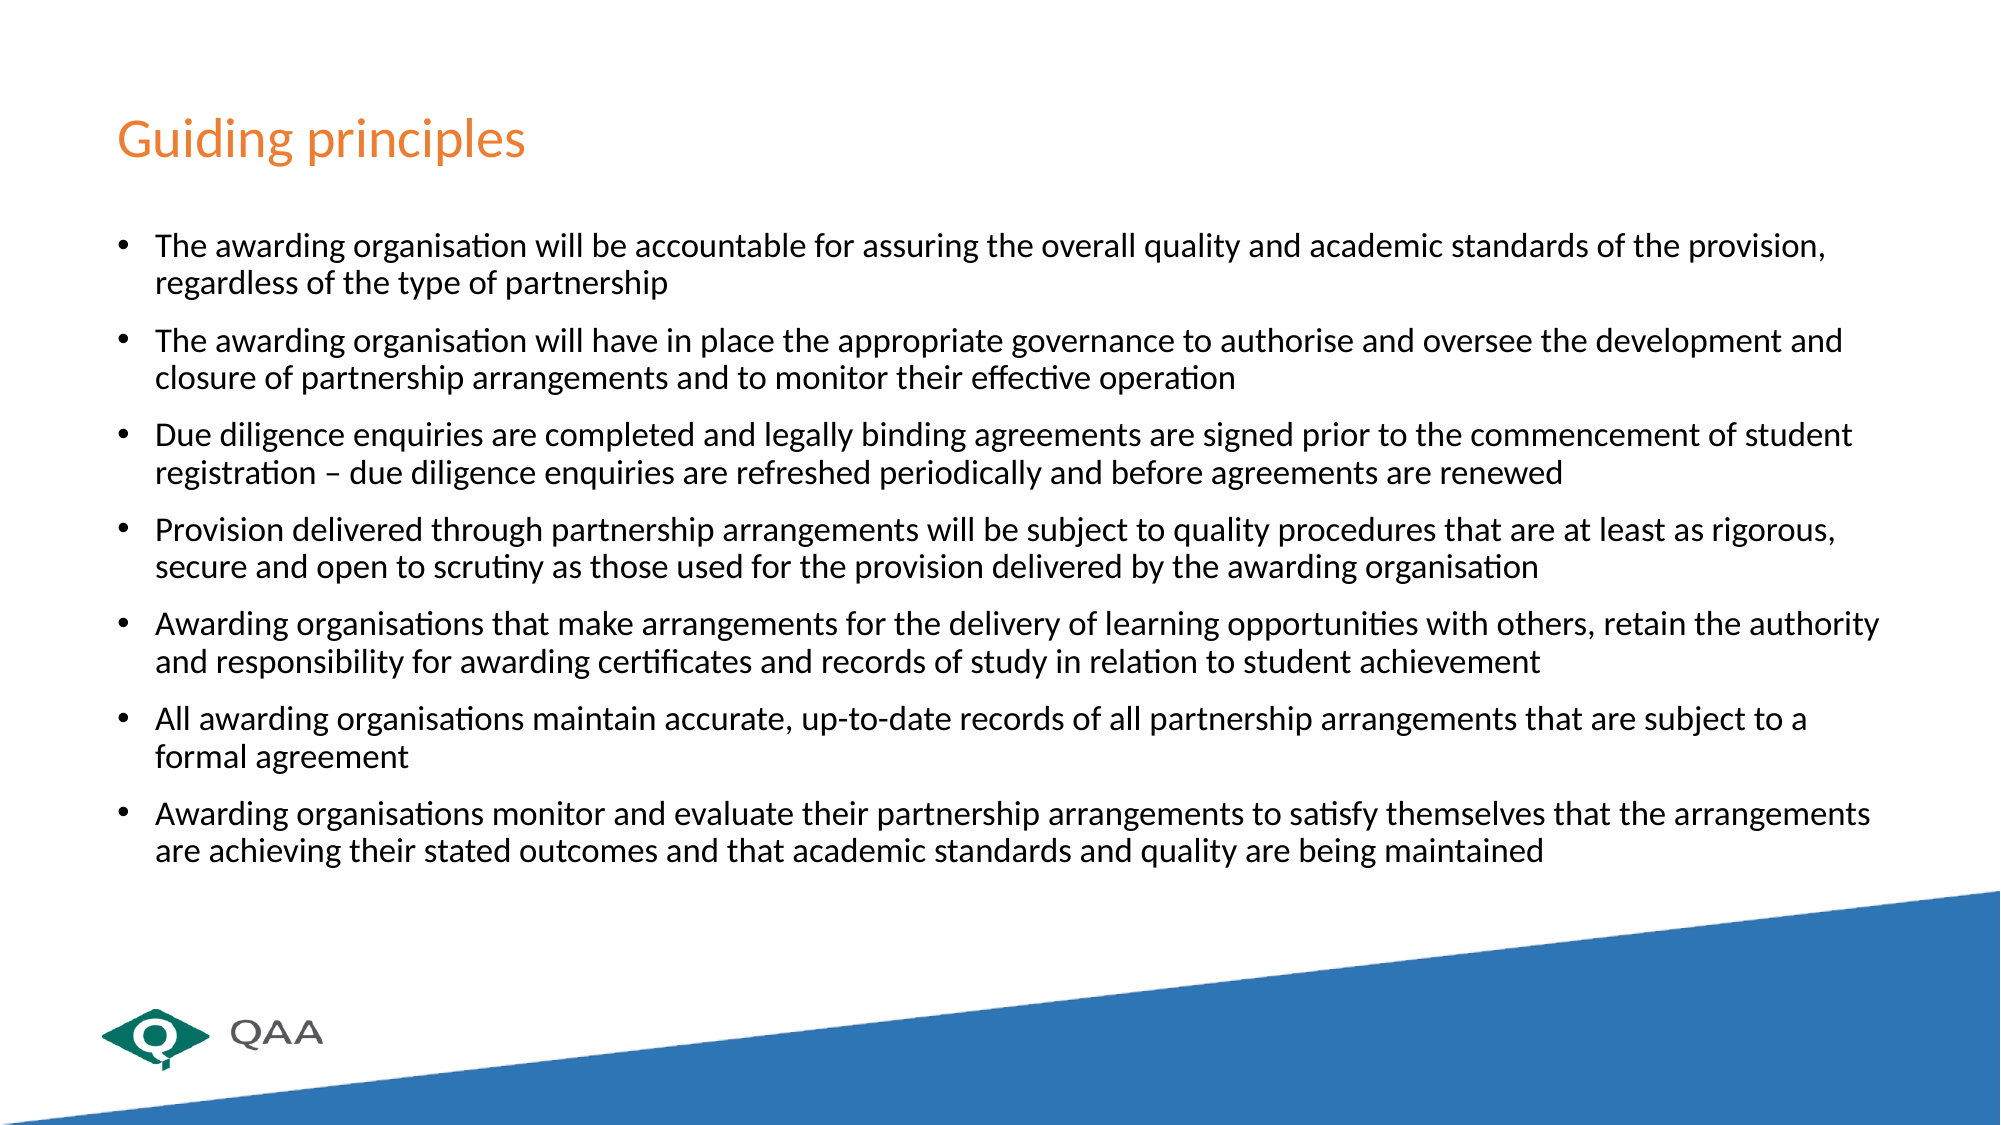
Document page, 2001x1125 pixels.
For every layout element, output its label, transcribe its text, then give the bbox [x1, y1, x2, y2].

list The awarding organisation will be accountable for assuring the overall quality and academic standards of the provision, regardless of the type of partnership The awarding organisation will have in place the appropriate governance to authorise and oversee the development and closure of partnership arrangements and to monitor their effective operation Due diligence enquiries are completed and legally binding agreements are signed prior to the commencement of student registration – due diligence enquiries are refreshed periodically and before agreements are renewed Provision delivered through partnership arrangements will be subject to quality procedures that are at least as rigorous, secure and open to scrutiny as those used for the provision delivered by the awarding organisation Awarding organisations that make arrangements for the delivery of learning opportunities with others, retain the authority and responsibility for awarding certificates and records of study in relation to student achievement All awarding organisations maintain accurate, up-to-date records of all partnership arrangements that are subject to a formal agreement Awarding organisations monitor and evaluate their partnership arrangements to satisfy themselves that the arrangements are achieving their stated outcomes and that academic standards and quality are being maintained [102, 219, 1898, 882]
list Guiding principles [102, 101, 1898, 219]
picture [0, 0, 2000, 1125]
